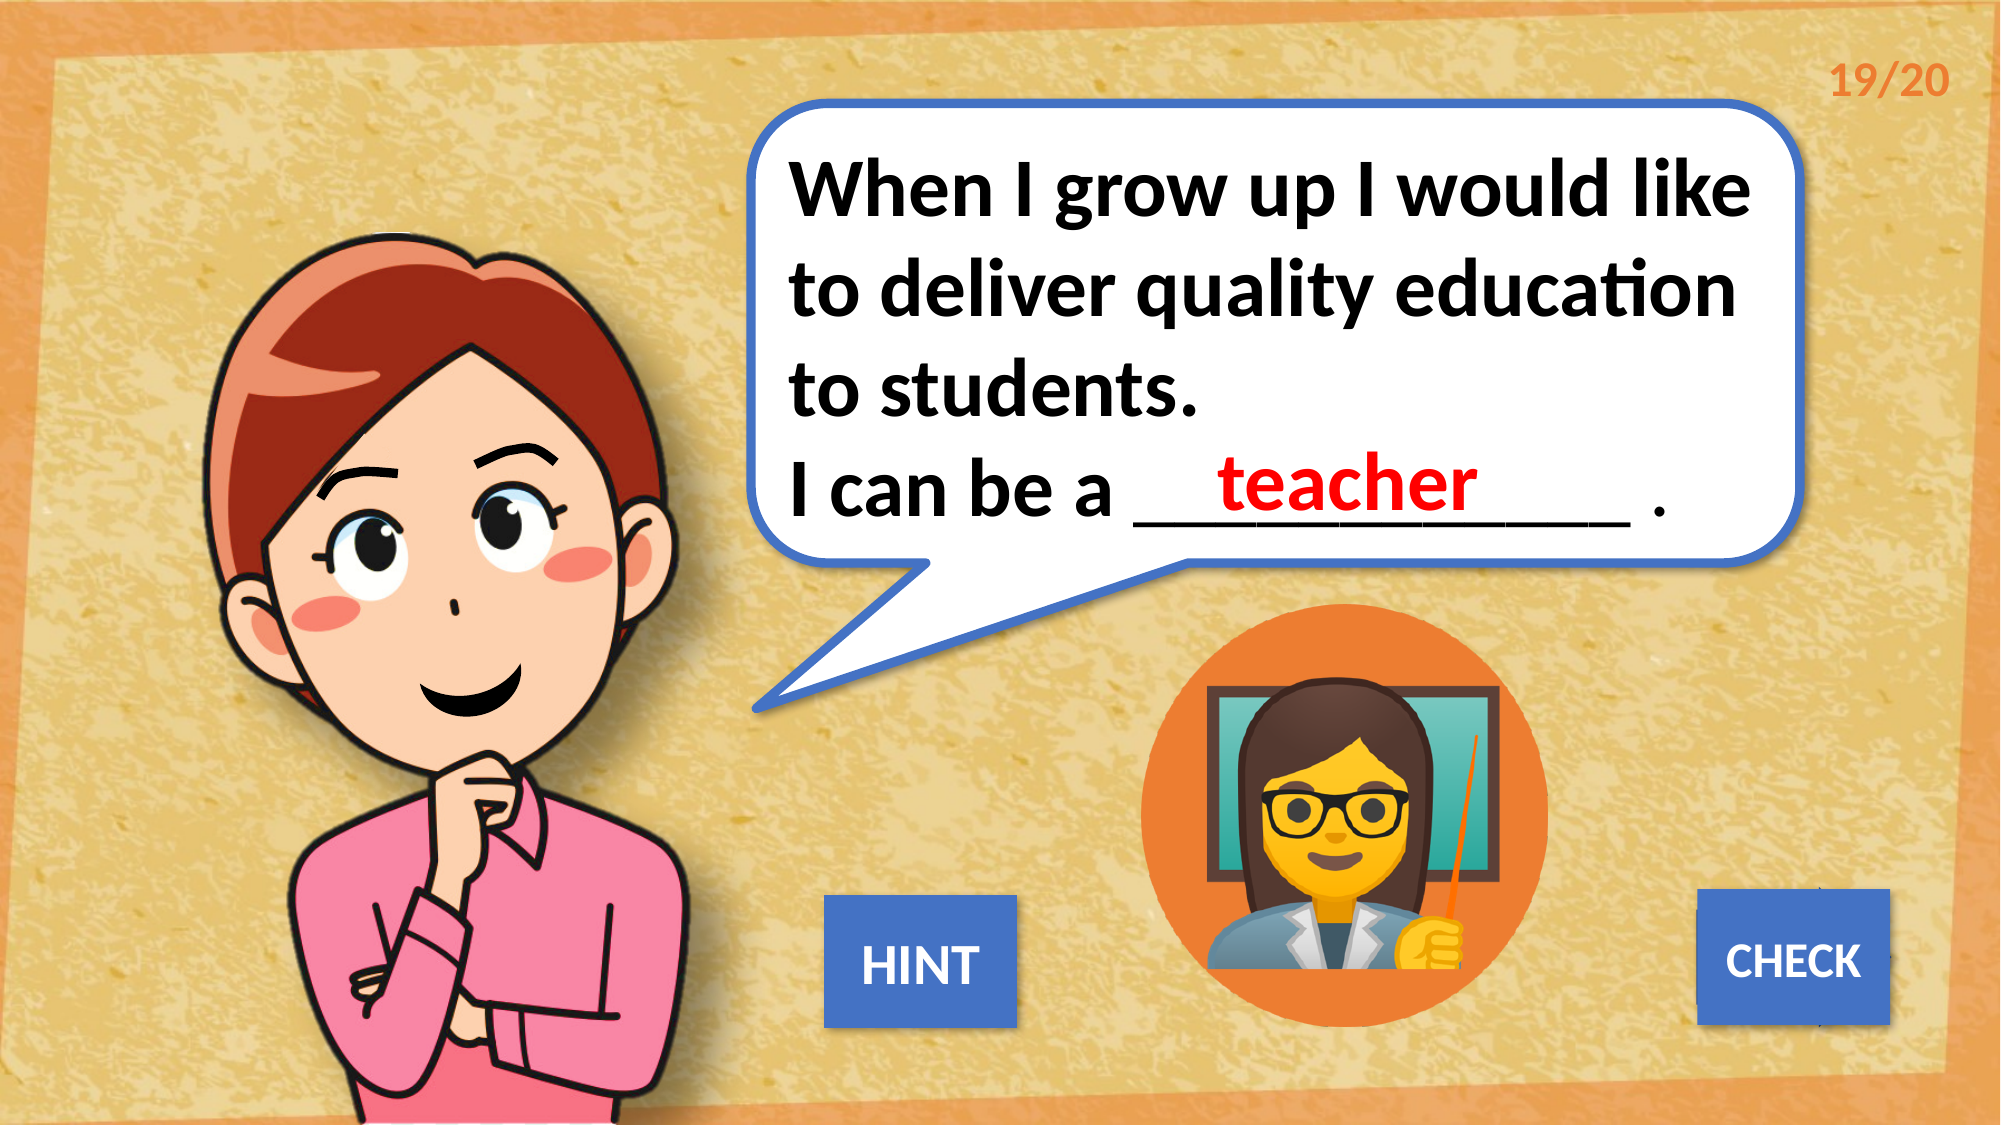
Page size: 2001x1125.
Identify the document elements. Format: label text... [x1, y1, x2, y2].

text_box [324, 419, 550, 735]
text_box teacher [1103, 419, 1593, 535]
text_box HINT [823, 894, 1018, 1029]
text_box When I grow up I would like to deliver quality education to students. I can be a ____________ . [751, 103, 1800, 709]
text_box CHECK [1696, 888, 1891, 1026]
picture [0, 0, 2001, 1125]
text_box 19/20 [1792, 38, 1965, 114]
